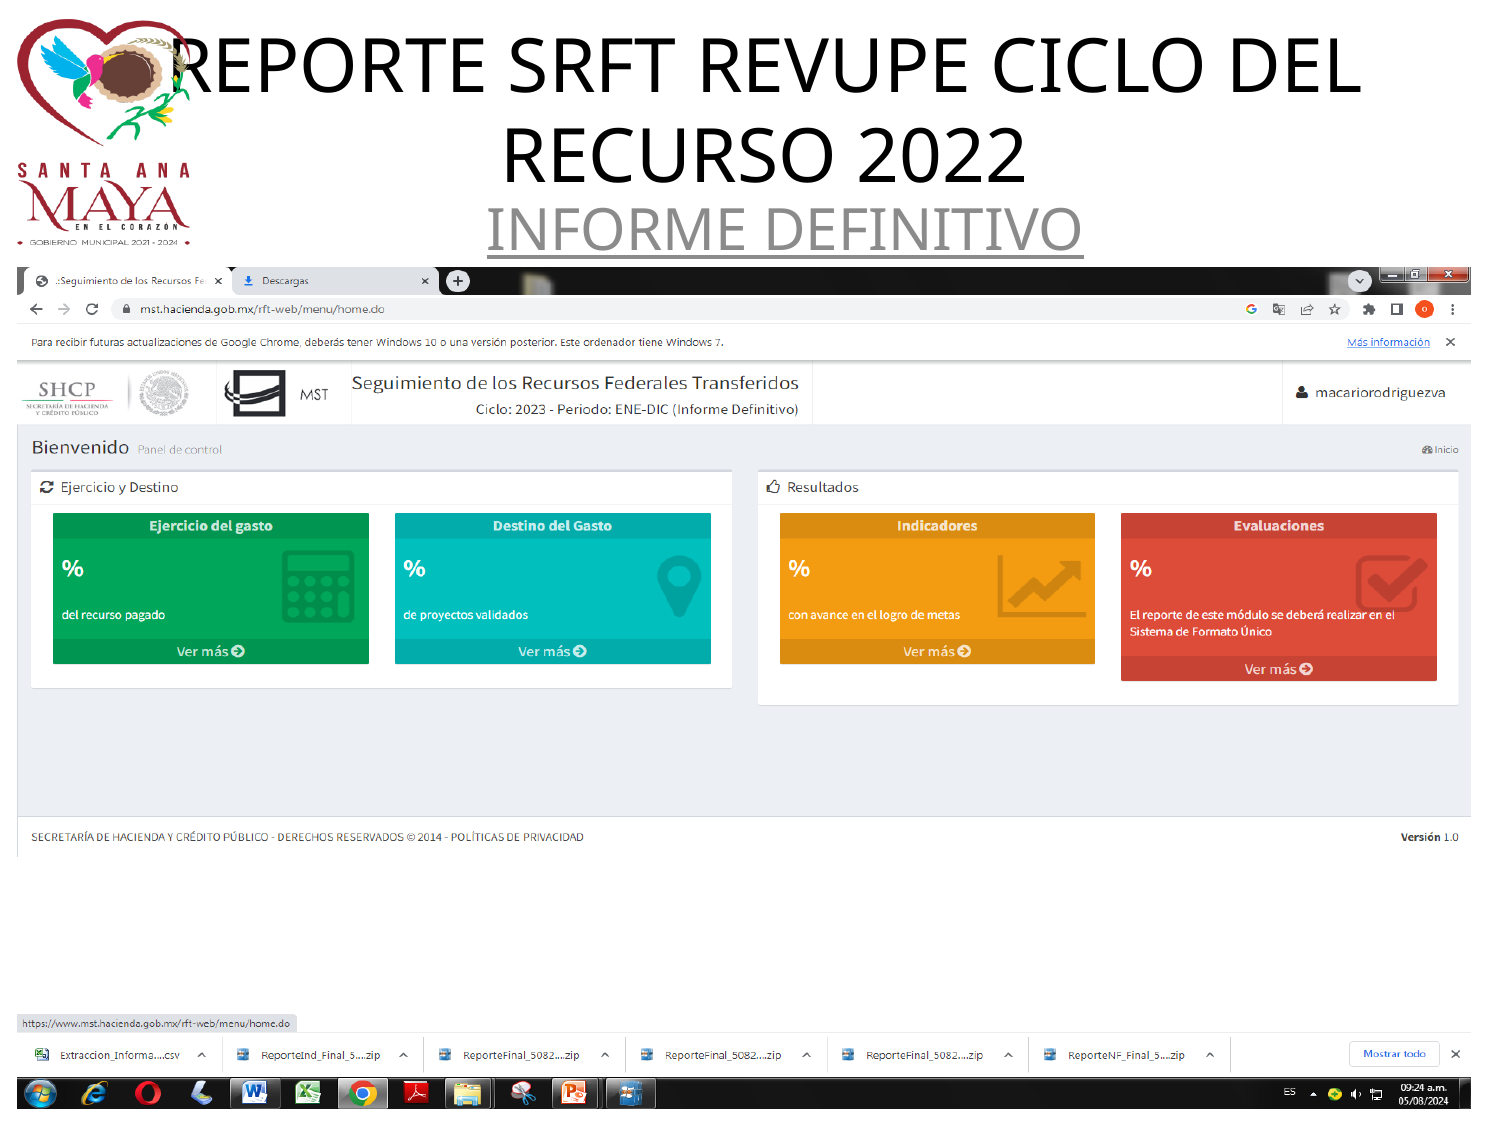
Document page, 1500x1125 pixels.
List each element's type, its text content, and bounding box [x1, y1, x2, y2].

picture [17, 18, 190, 245]
subtitle INFORME DEFINITIVO [360, 184, 1211, 265]
title REPORTE SRFT REVUPE CICLO DEL RECURSO 2022 [191, 19, 1500, 197]
picture [17, 266, 1471, 1109]
